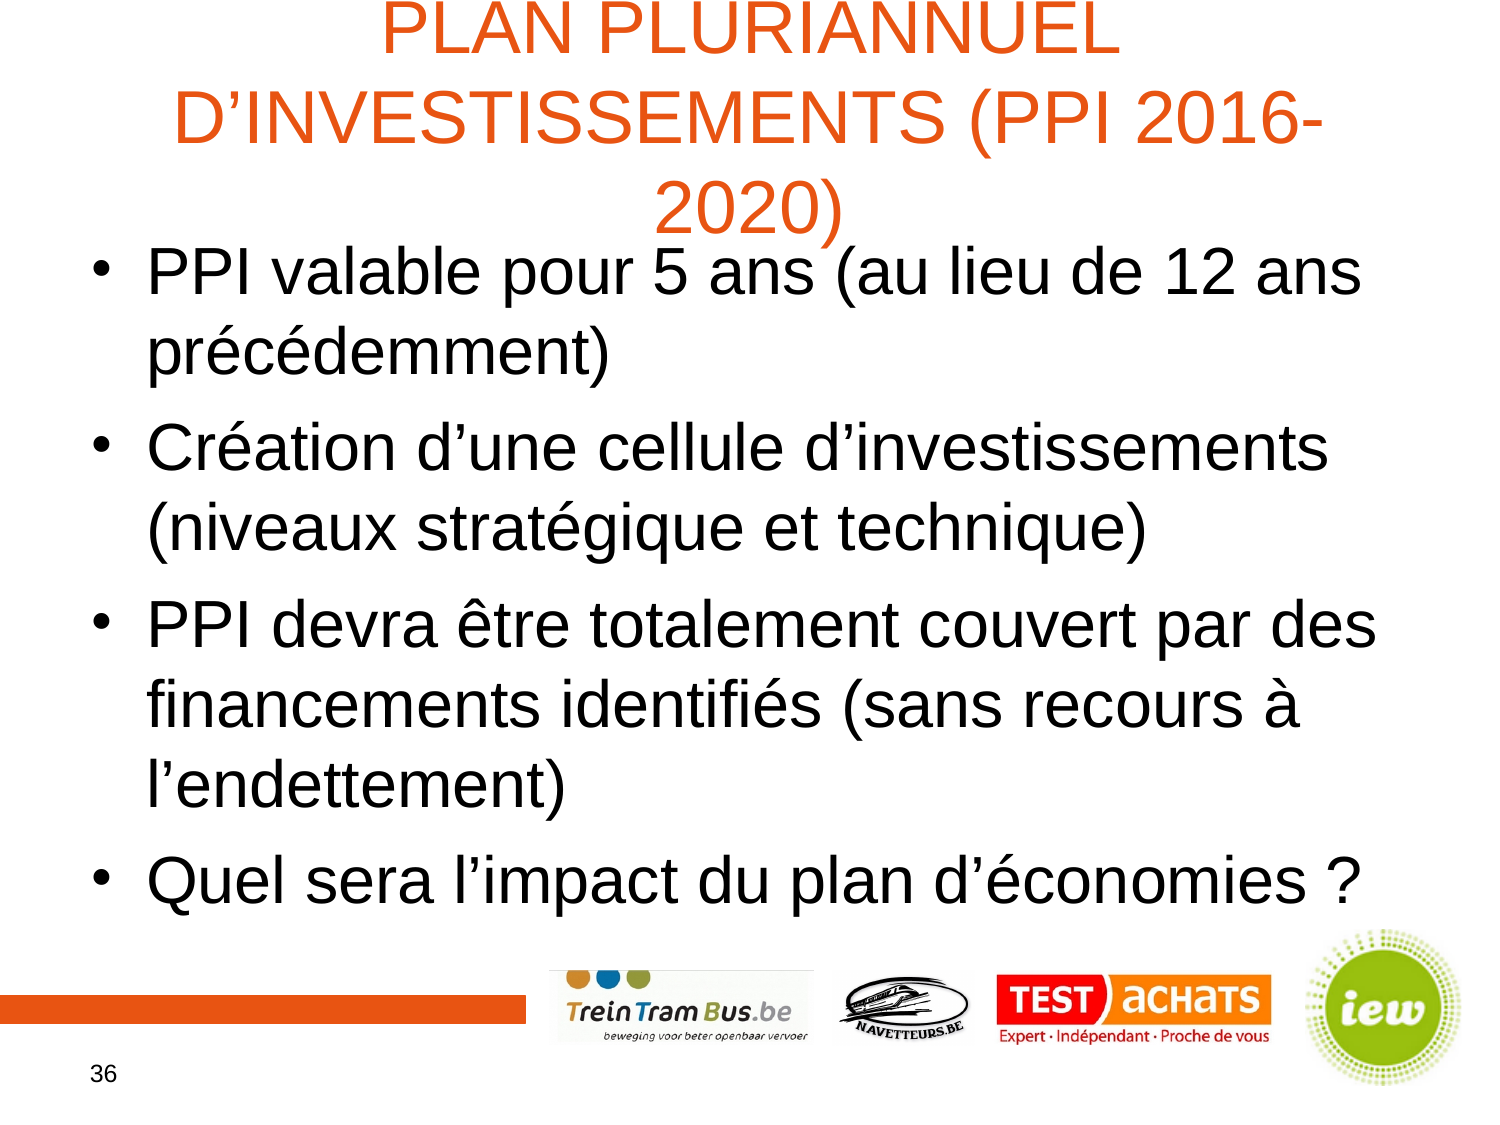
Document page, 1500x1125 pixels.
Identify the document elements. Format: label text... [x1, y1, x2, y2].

picture [992, 976, 1275, 1045]
picture [832, 976, 975, 1046]
list PPI valable pour 5 ans (au lieu de 12 ans précédemment) Création d’une cellule d’investissements (niveaux stratégique et technique) PPI devra être totalement couvert par des financements identifiés (sans recours à l’endettement) Quel sera l’impact du plan d’économies ? [75, 219, 1425, 976]
title Plan pluriannuel d’investissements (PPI 2016-2020) [75, 0, 1425, 219]
slide_number 36 [74, 1042, 425, 1103]
picture [1305, 929, 1462, 1086]
picture [549, 976, 814, 1045]
